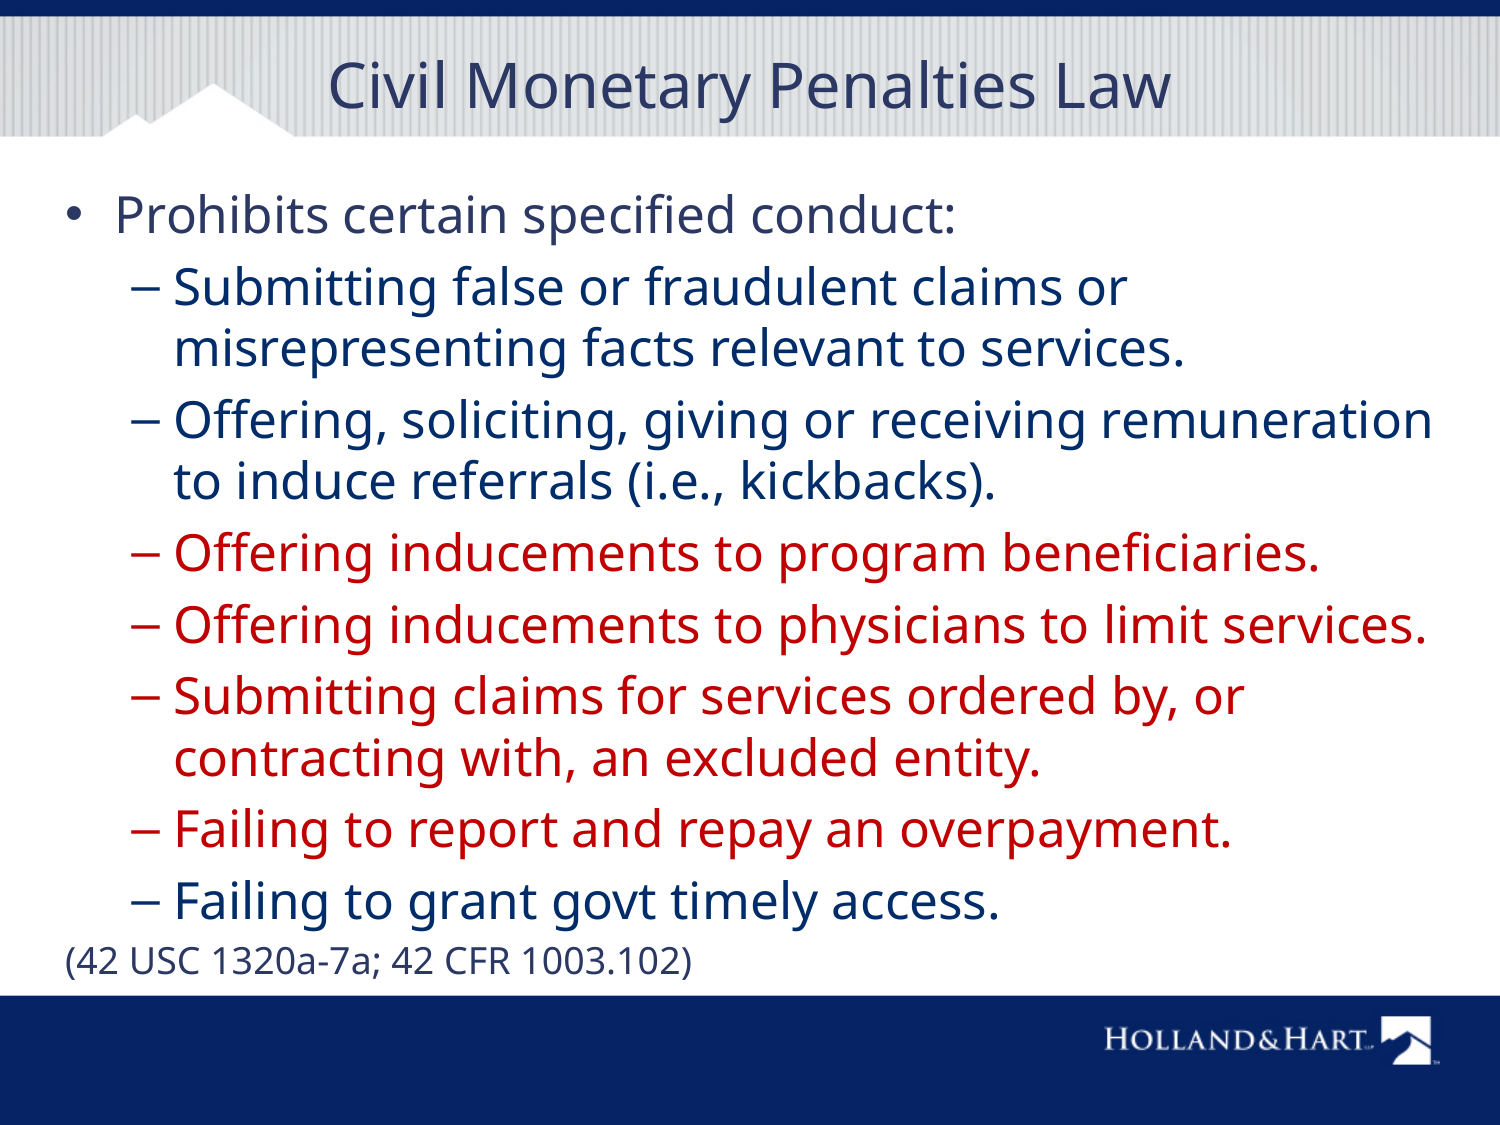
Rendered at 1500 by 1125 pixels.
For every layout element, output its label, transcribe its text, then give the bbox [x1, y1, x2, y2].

list Prohibits certain specified conduct: Submitting false or fraudulent claims or misrepresenting facts relevant to services. Offering, soliciting, giving or receiving remuneration to induce referrals (i.e., kickbacks). Offering inducements to program beneficiaries. Offering inducements to physicians to limit services. Submitting claims for services ordered by, or contracting with, an excluded entity. Failing to report and repay an overpayment. Failing to grant govt timely access. (42 USC 1320a-7a; 42 CFR 1003.102) [50, 174, 1450, 1000]
picture [0, 0, 1500, 1125]
title Civil Monetary Penalties Law [312, 37, 1438, 130]
